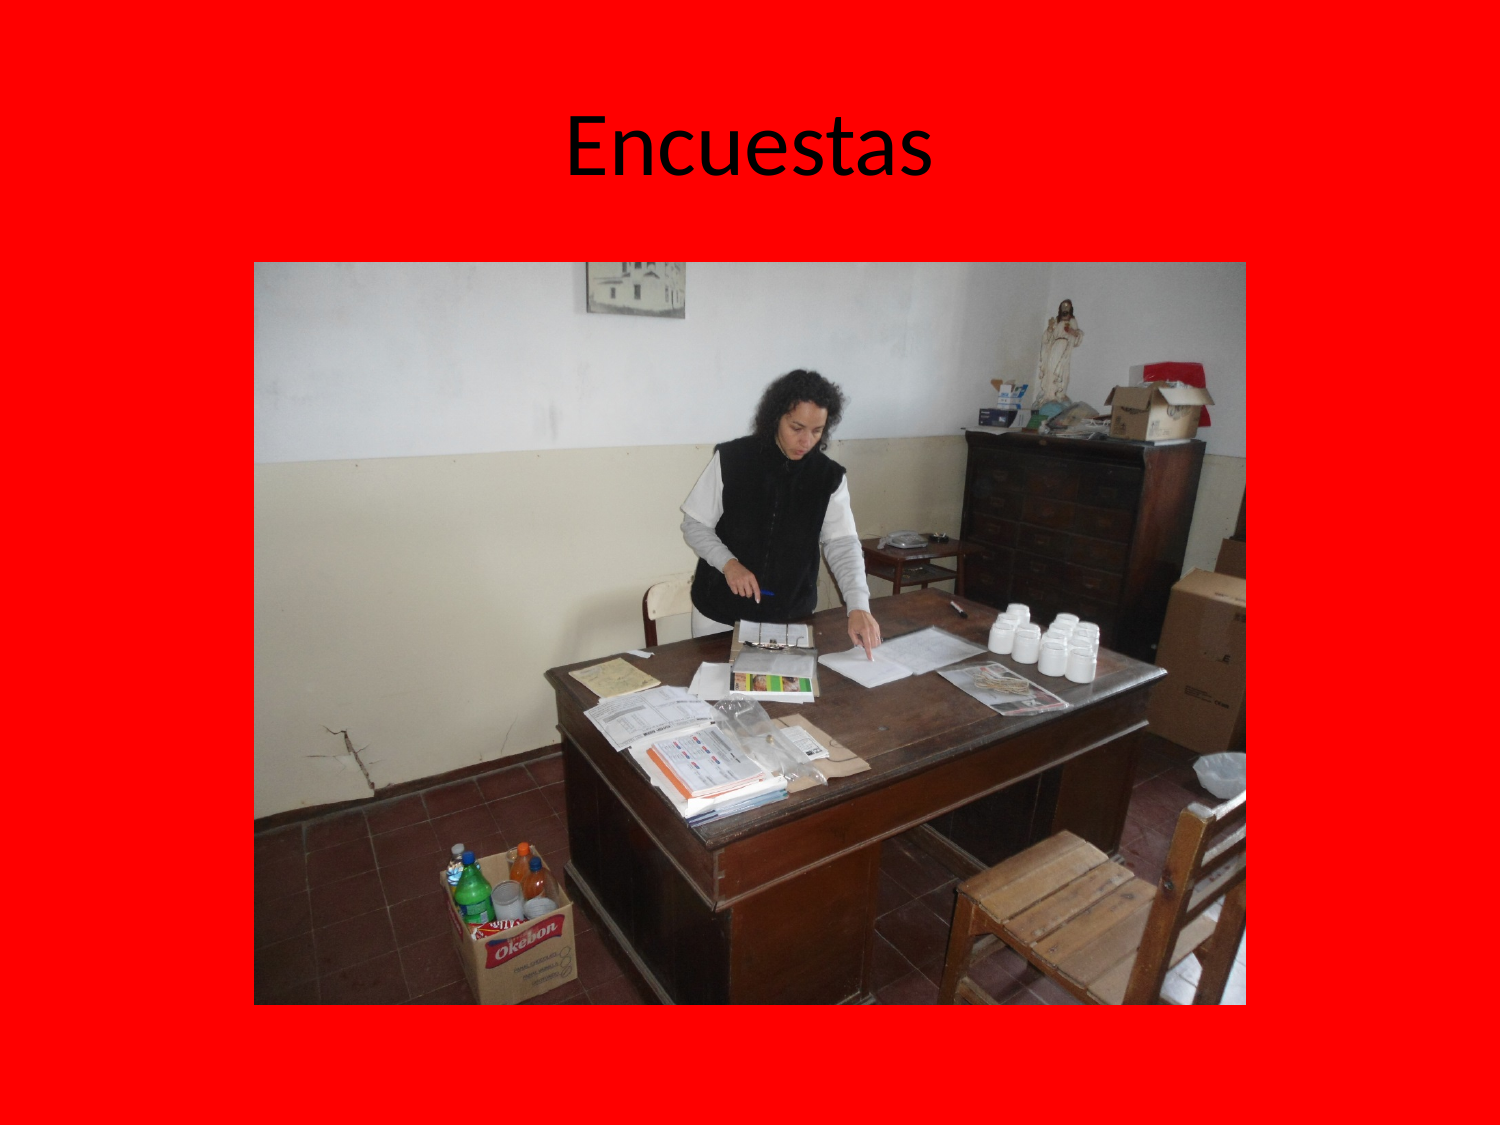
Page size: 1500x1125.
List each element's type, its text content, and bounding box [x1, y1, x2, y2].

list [254, 262, 1246, 1006]
title Encuestas [75, 45, 1425, 233]
